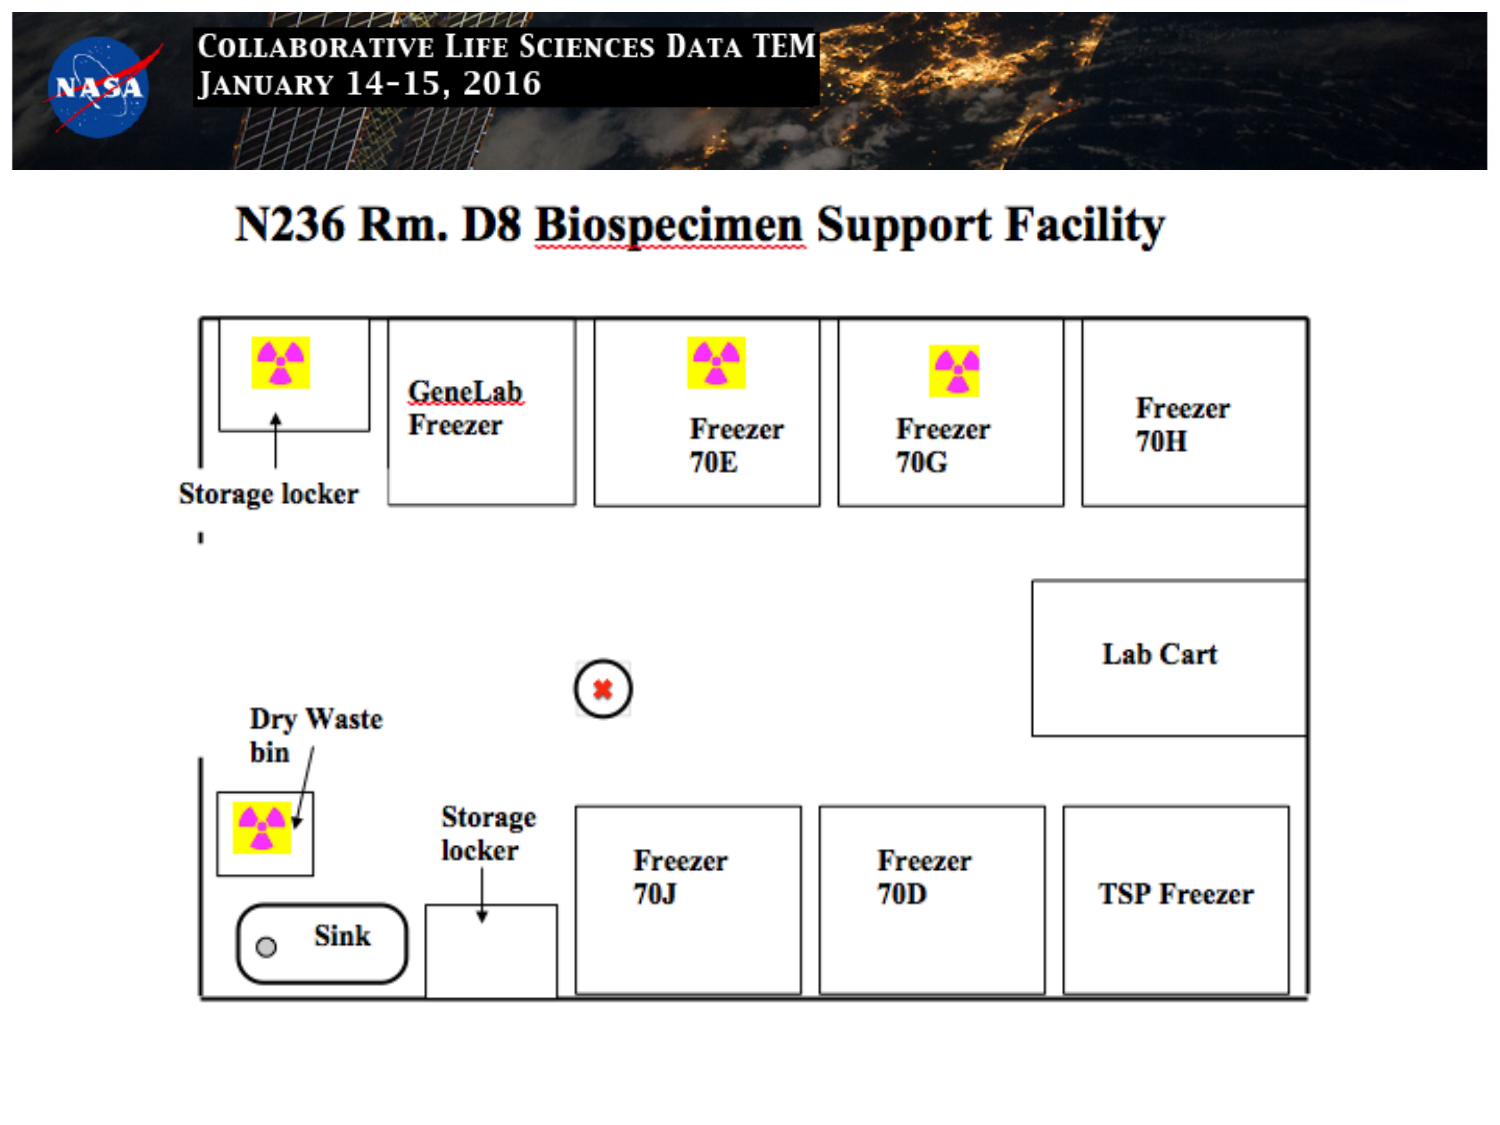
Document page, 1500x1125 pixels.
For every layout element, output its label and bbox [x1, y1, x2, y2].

picture [149, 187, 1355, 1040]
picture [0, 12, 1500, 170]
